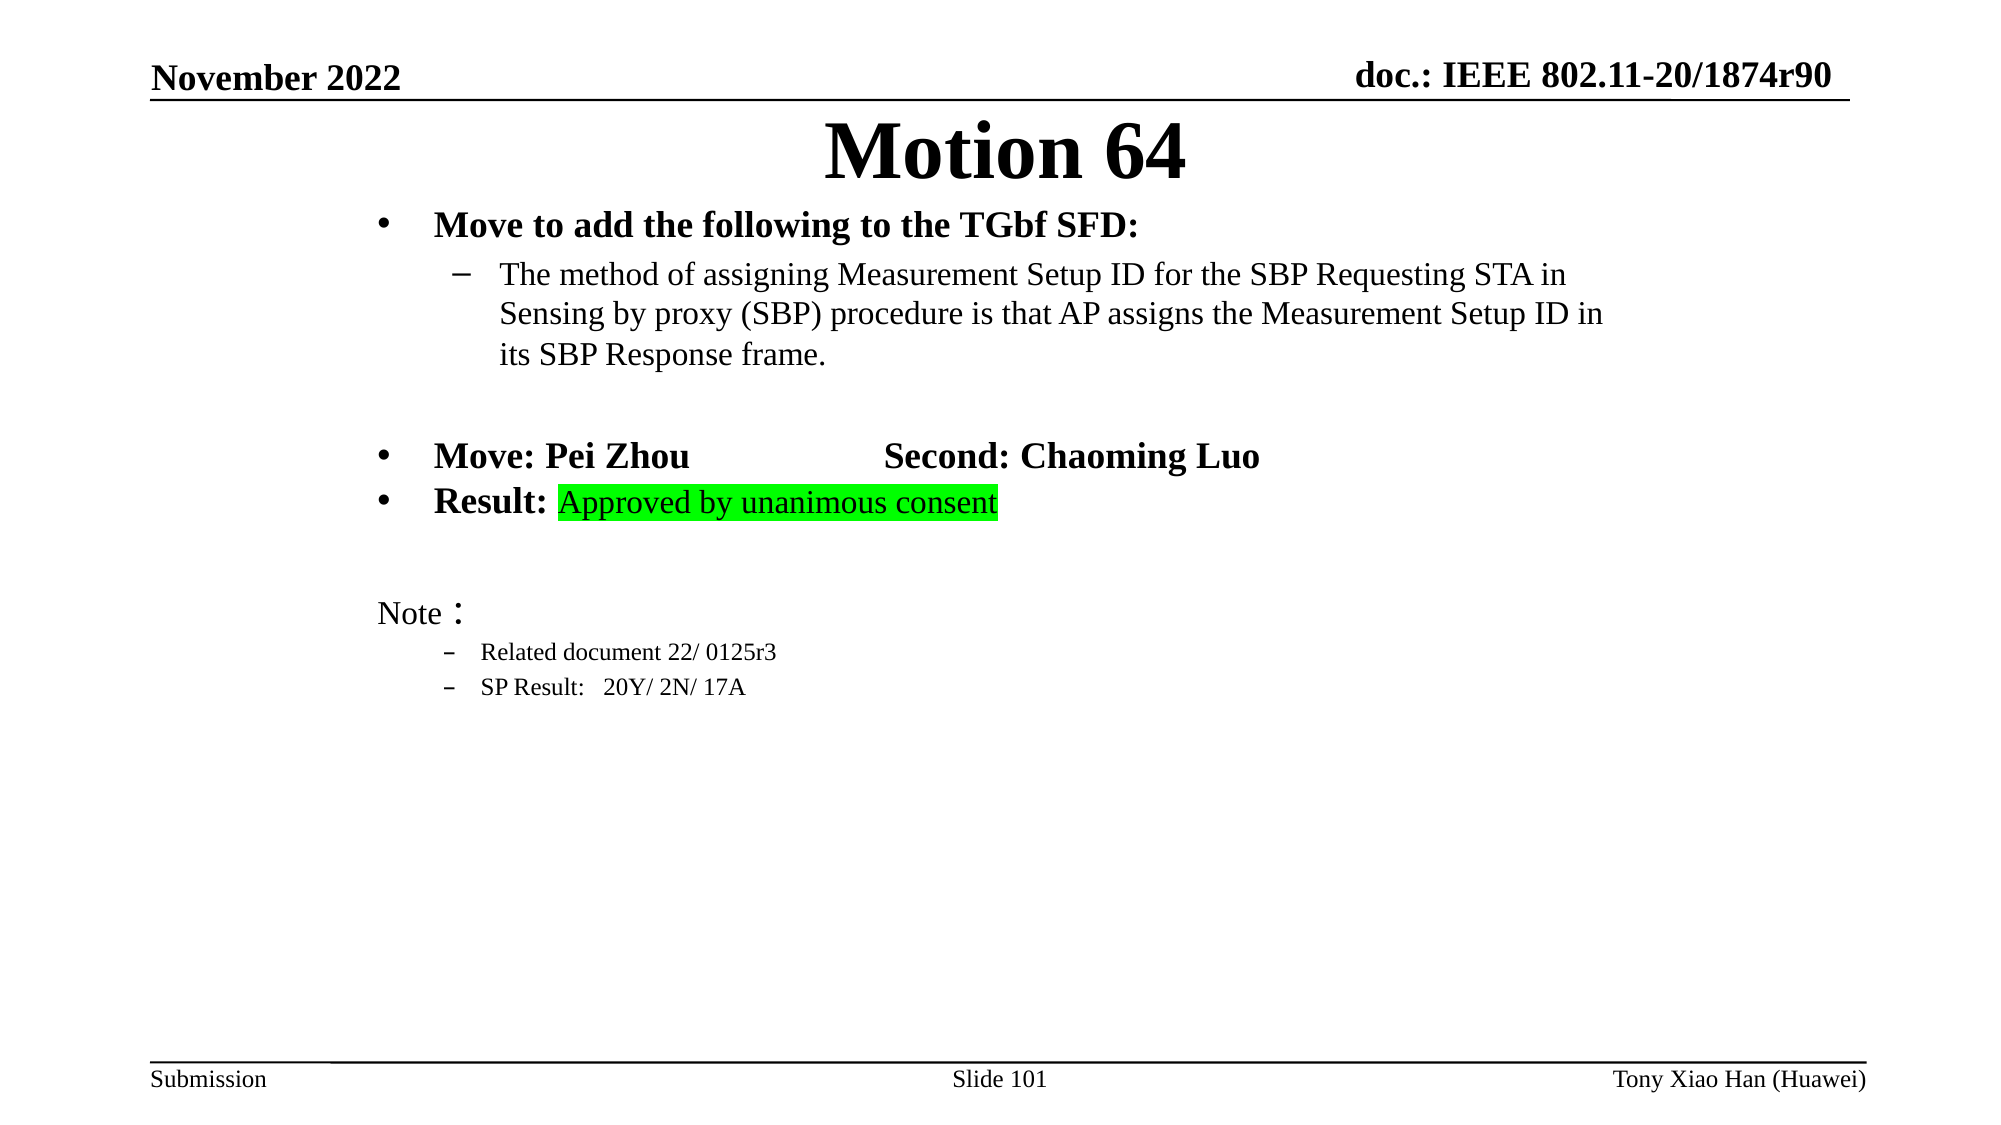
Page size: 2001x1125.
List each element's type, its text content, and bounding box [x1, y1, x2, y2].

text_box Motion 64 [368, 87, 1644, 225]
text_box Move to add the following to the TGbf SFD: The method of assigning Measurement Setup ID for the SBP Requesting STA in Sensing by proxy (SBP) procedure is that AP assigns the Measurement Setup ID in its SBP Response frame. Move: Pei Zhou Second: Chaoming Luo Result: Approved by unanimous consent Note： Related document 22/ 0125r3 SP Result: 20Y/ 2N/ 17A [362, 162, 1638, 875]
